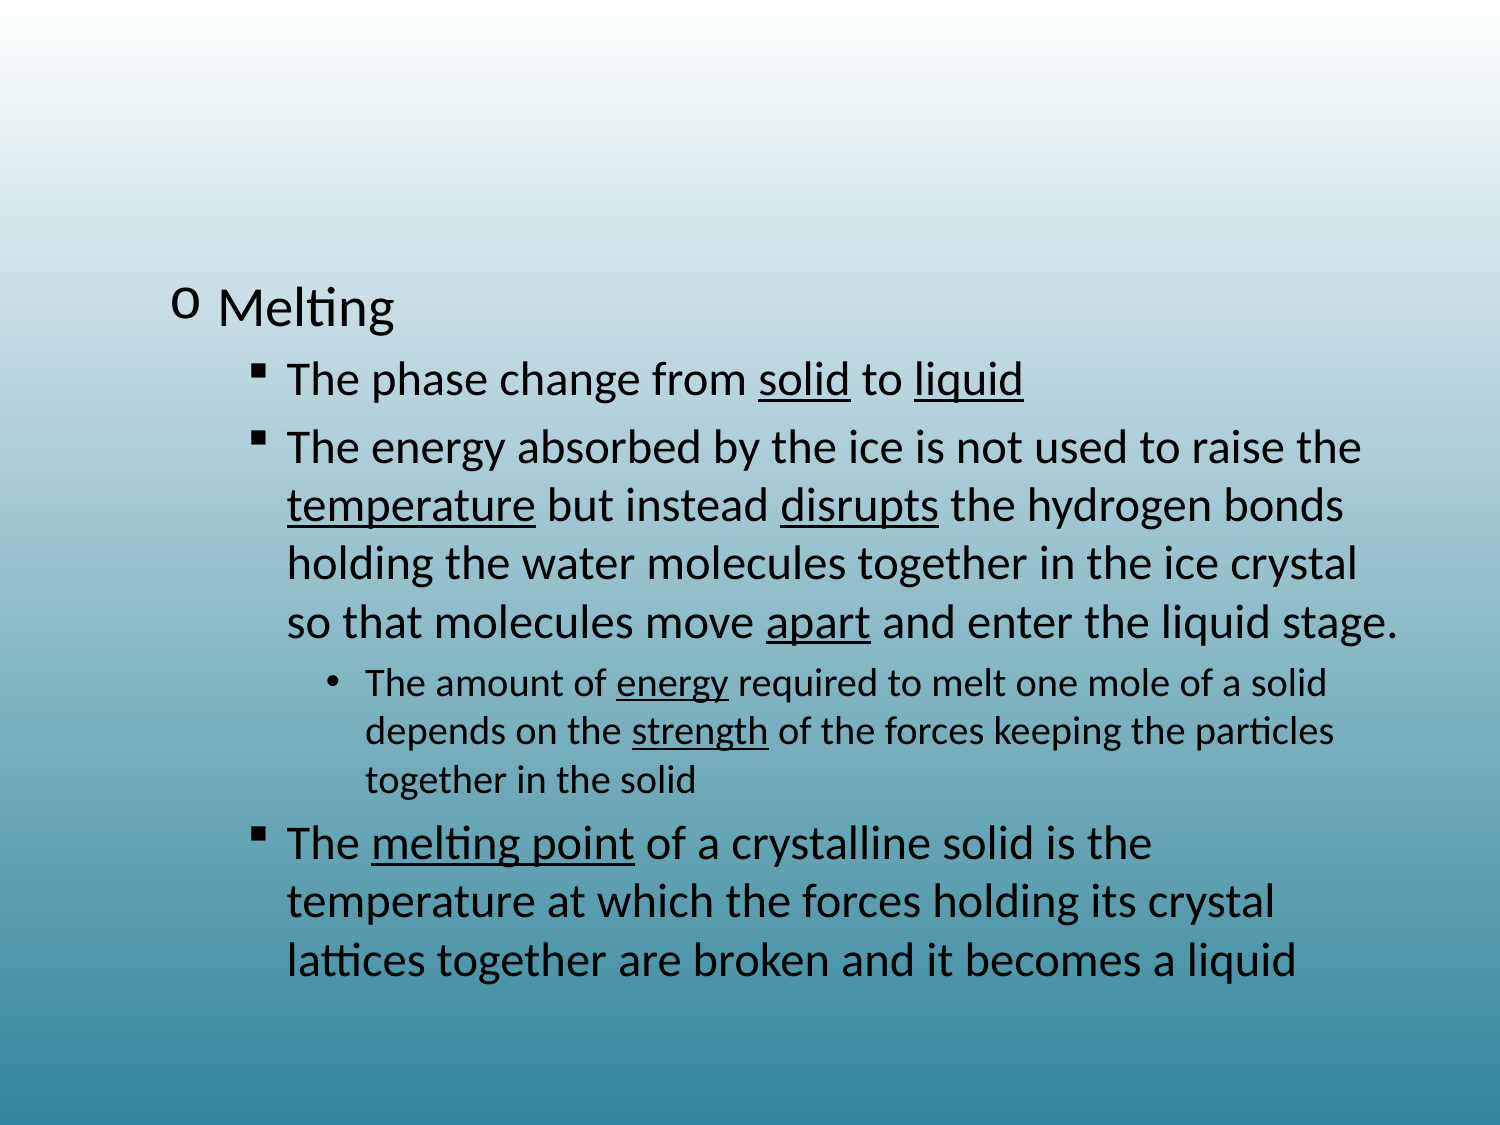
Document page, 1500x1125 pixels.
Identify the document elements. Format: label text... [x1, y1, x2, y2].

list Melting The phase change from solid to liquid The energy absorbed by the ice is not used to raise the temperature but instead disrupts the hydrogen bonds holding the water molecules together in the ice crystal so that molecules move apart and enter the liquid stage. The amount of energy required to melt one mole of a solid depends on the strength of the forces keeping the particles together in the solid The melting point of a crystalline solid is the temperature at which the forces holding its crystal lattices together are broken and it becomes a liquid [75, 262, 1425, 1005]
